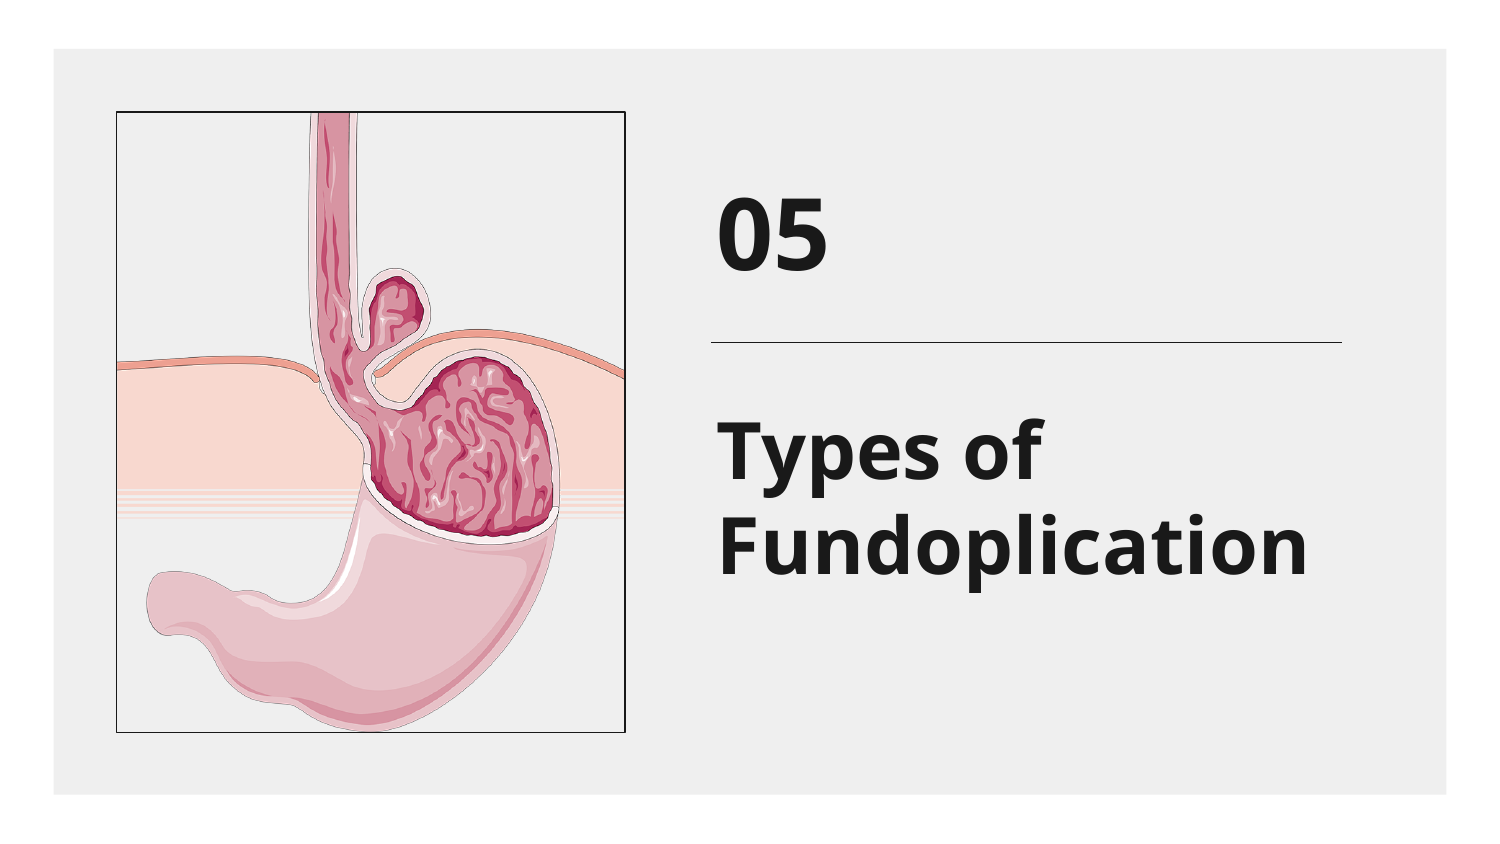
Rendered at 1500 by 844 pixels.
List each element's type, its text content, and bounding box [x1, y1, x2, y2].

title Types of Fundoplication [701, 385, 1383, 608]
title 05 [701, 161, 942, 300]
picture [117, 112, 625, 732]
